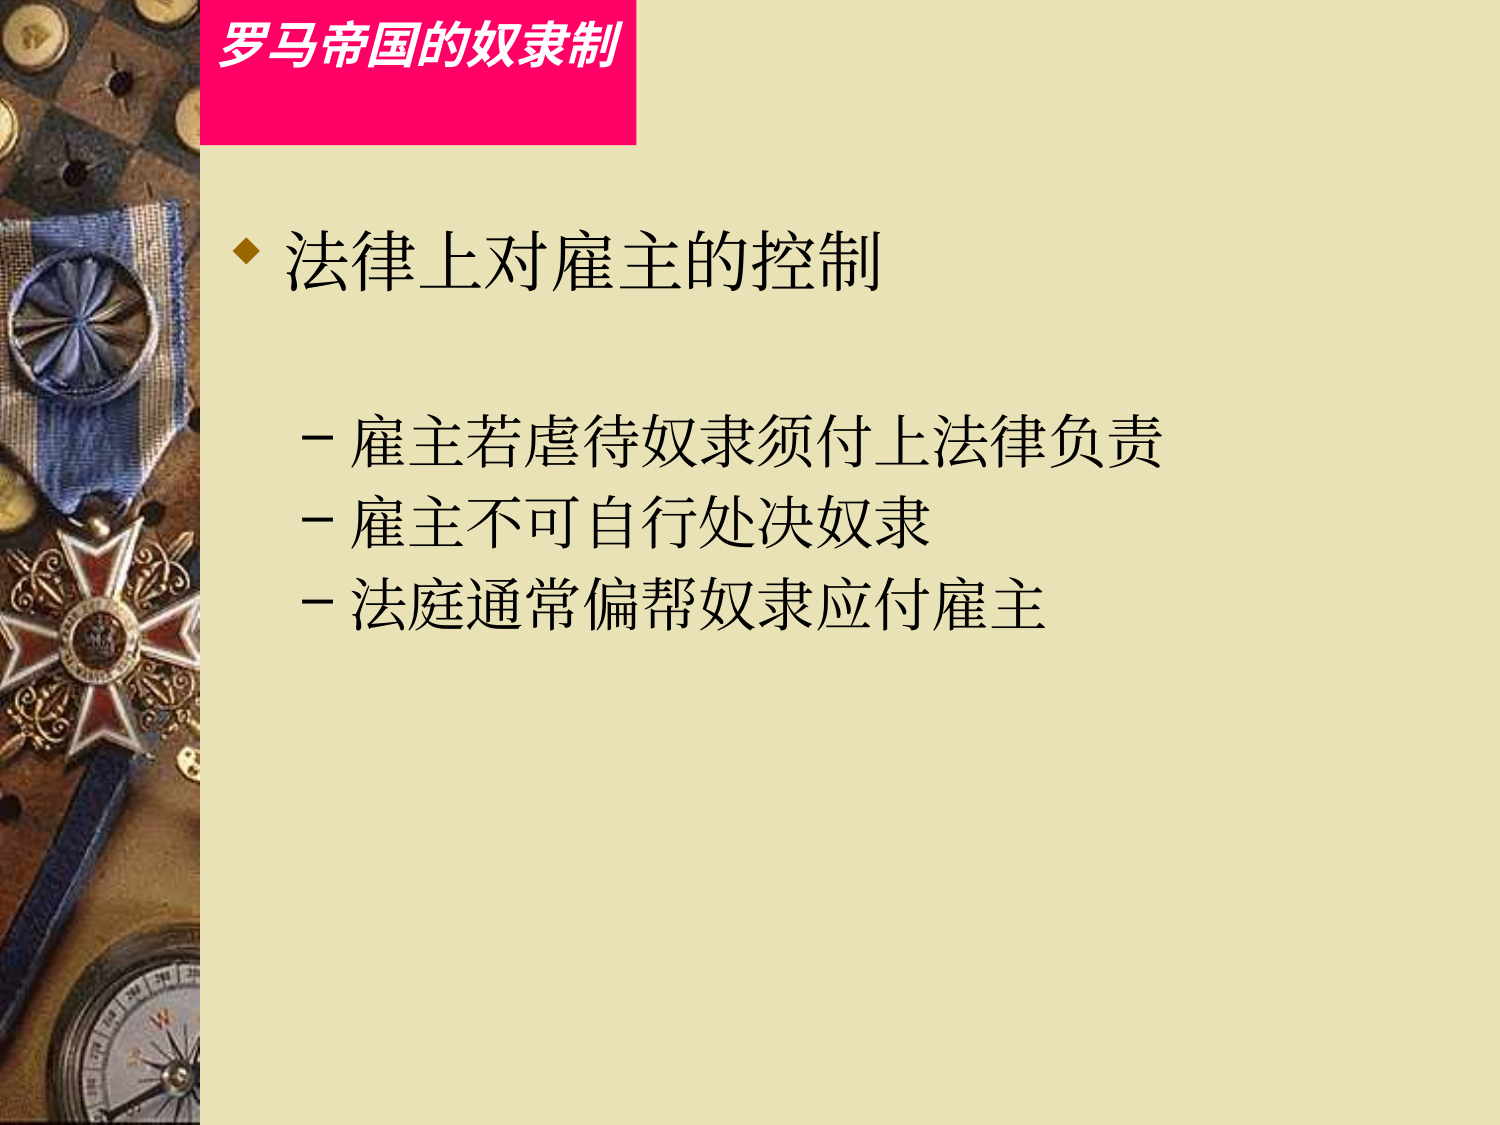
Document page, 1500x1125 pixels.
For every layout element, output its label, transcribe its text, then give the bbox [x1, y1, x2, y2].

text_box 法律上对雇主的控制 雇主若虐待奴隶须付上法律负责 雇主不可自行处决奴隶 法庭通常偏帮奴隶应付雇主 [212, 212, 1463, 888]
title 罗马帝国的奴隶制 [200, 0, 637, 146]
picture [0, 0, 200, 1125]
